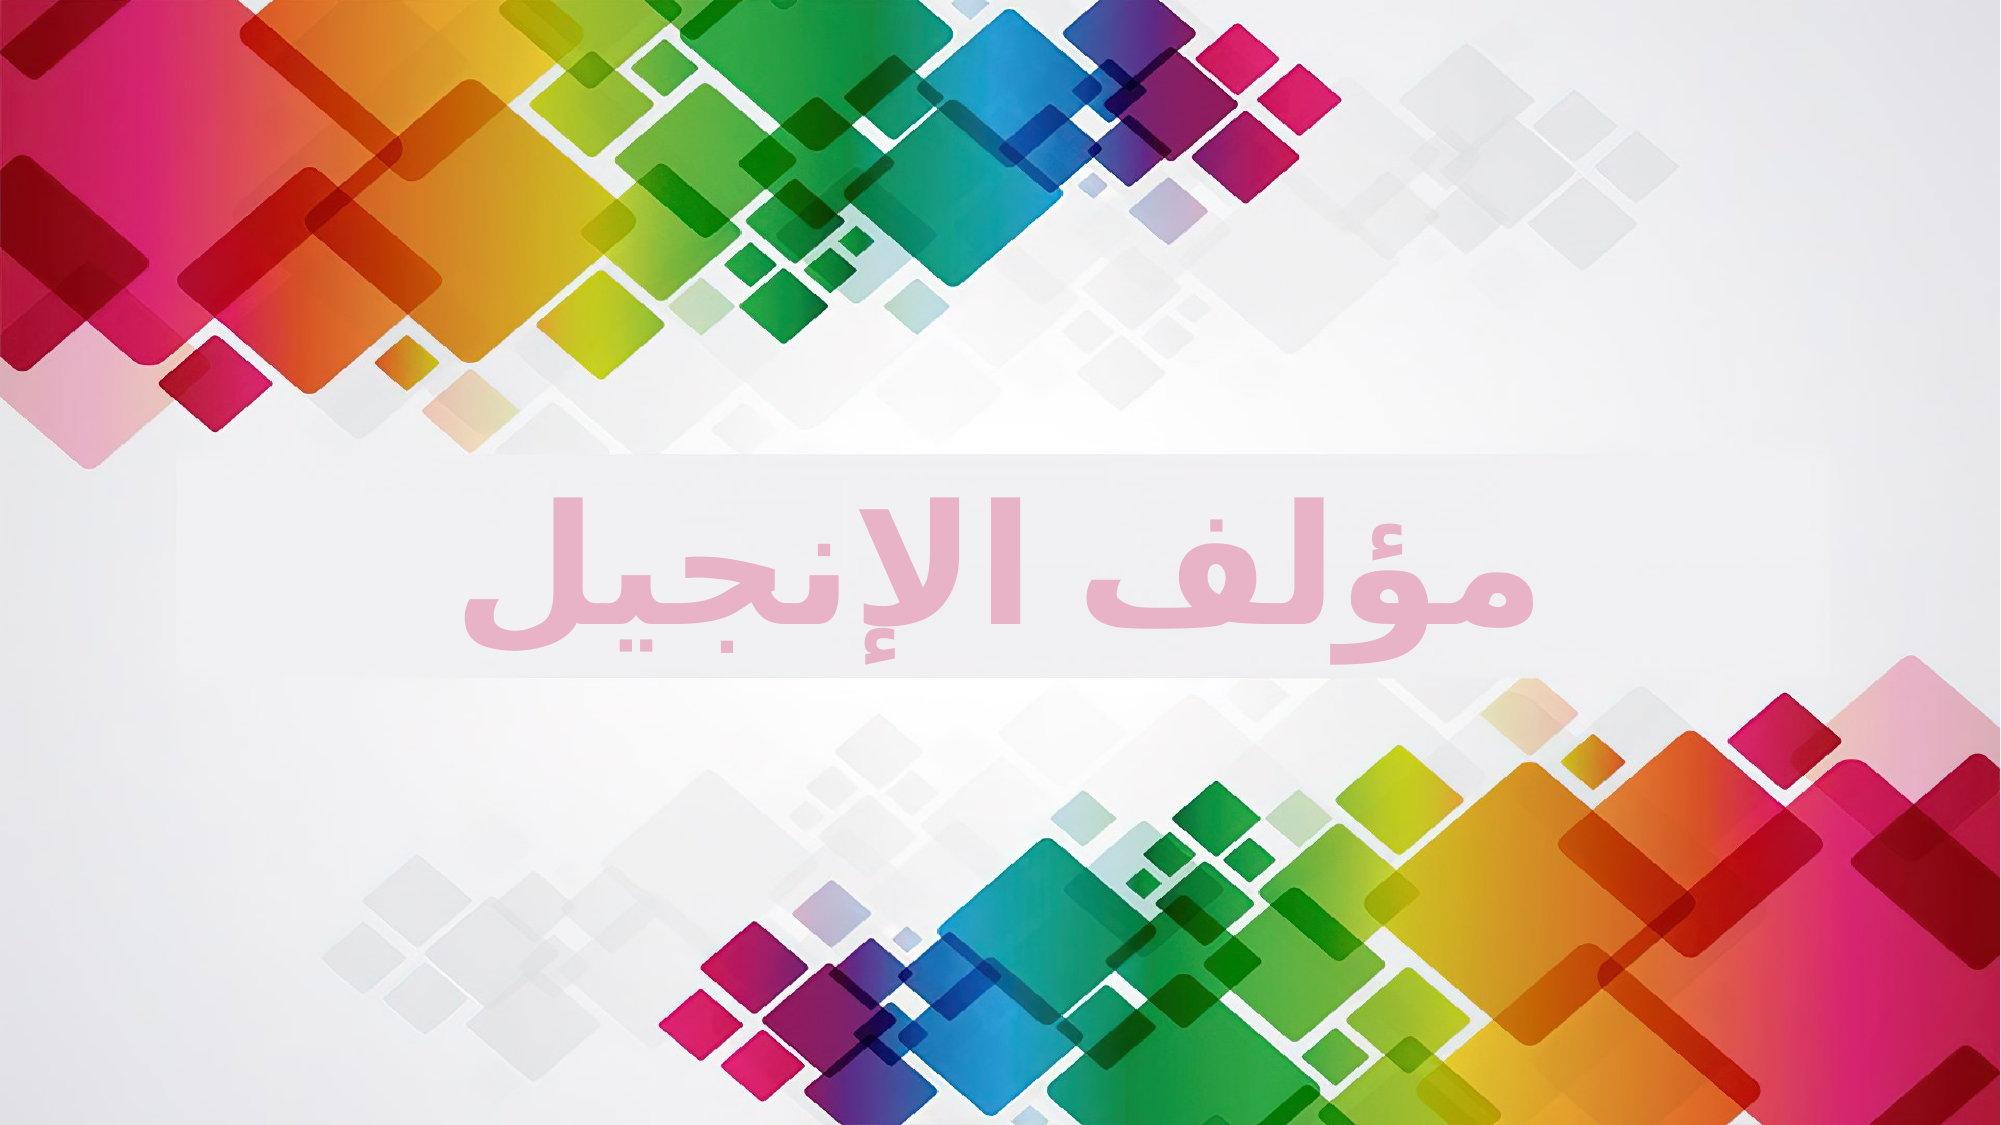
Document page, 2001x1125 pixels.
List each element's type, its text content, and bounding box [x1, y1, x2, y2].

text_box مؤلف الإنجيل [0, 450, 2000, 666]
picture [0, 0, 2001, 1125]
